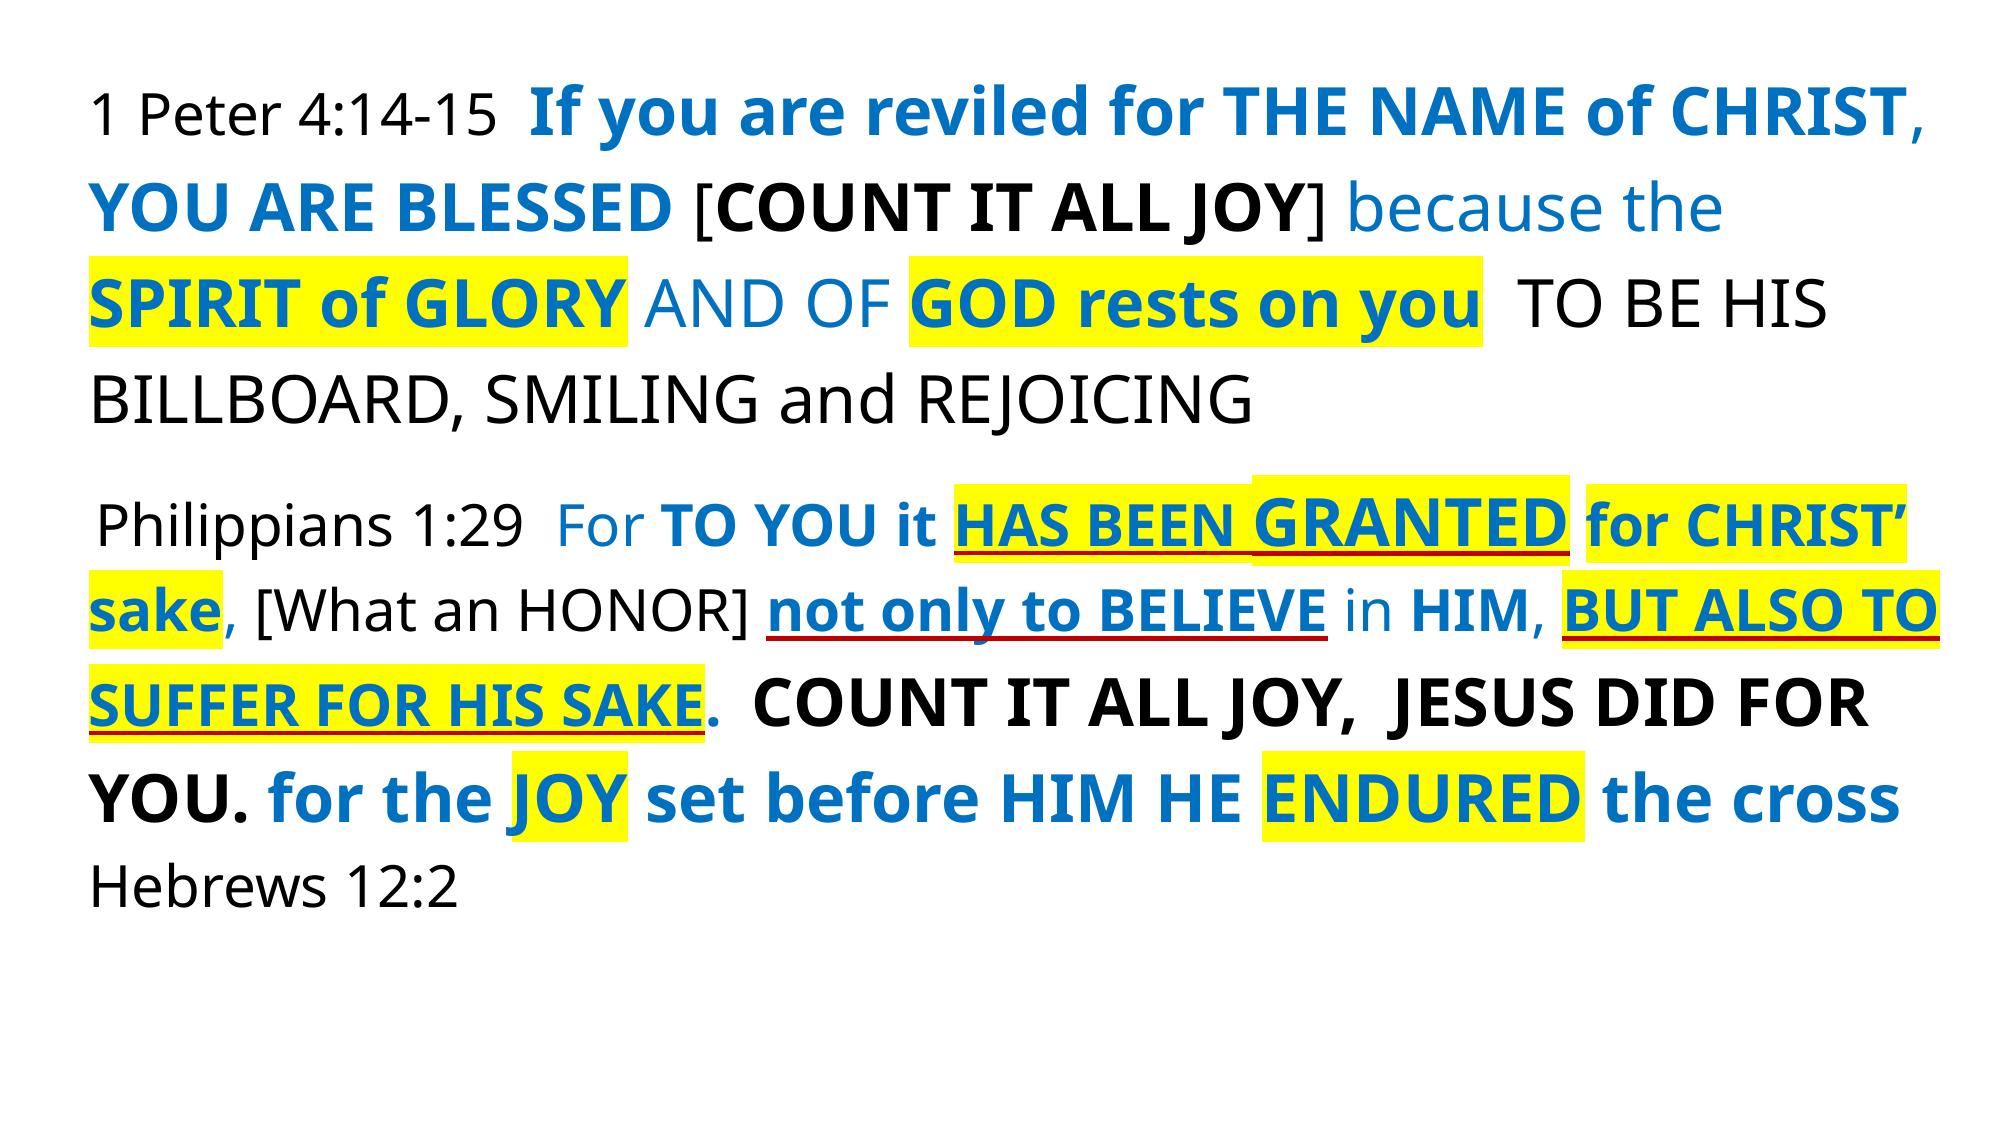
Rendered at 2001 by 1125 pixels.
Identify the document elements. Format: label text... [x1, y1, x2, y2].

text_box 1 Peter 4:14-15 If you are reviled for THE NAME of CHRIST, YOU ARE BLESSED [COUNT IT ALL JOY] because the SPIRIT of GLORY AND OF GOD rests on you TO BE HIS BILLBOARD, SMILING and REJOICING Philippians 1:29 For TO YOU it HAS BEEN GRANTED for CHRIST’ sake, [What an HONOR] not only to BELIEVE in HIM, BUT ALSO TO SUFFER FOR HIS SAKE. COUNT IT ALL JOY, JESUS DID FOR YOU. for the JOY set before HIM HE ENDURED the cross Hebrews 12:2 [73, 45, 1957, 927]
